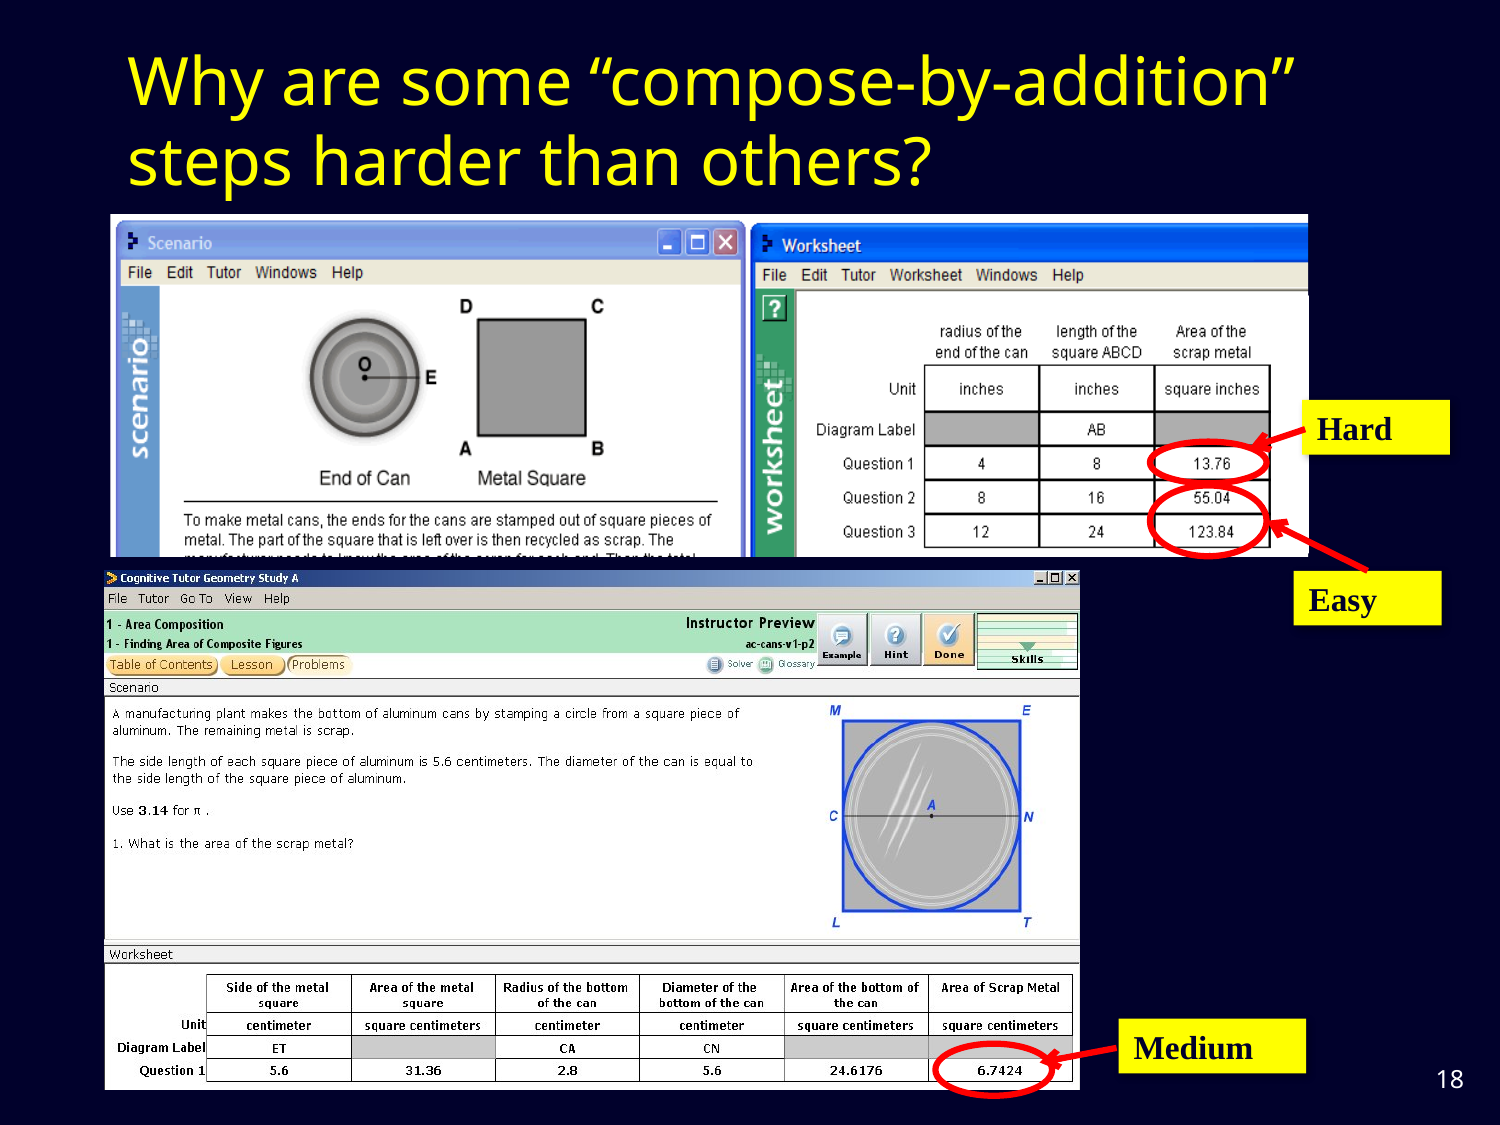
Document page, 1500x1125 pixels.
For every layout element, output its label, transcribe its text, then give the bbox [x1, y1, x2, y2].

title Why are some “compose-by-addition” steps harder than others? [111, 45, 1453, 193]
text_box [1149, 399, 1451, 484]
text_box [1149, 485, 1442, 627]
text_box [935, 1018, 1307, 1097]
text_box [109, 214, 1309, 557]
picture [103, 570, 1080, 1090]
